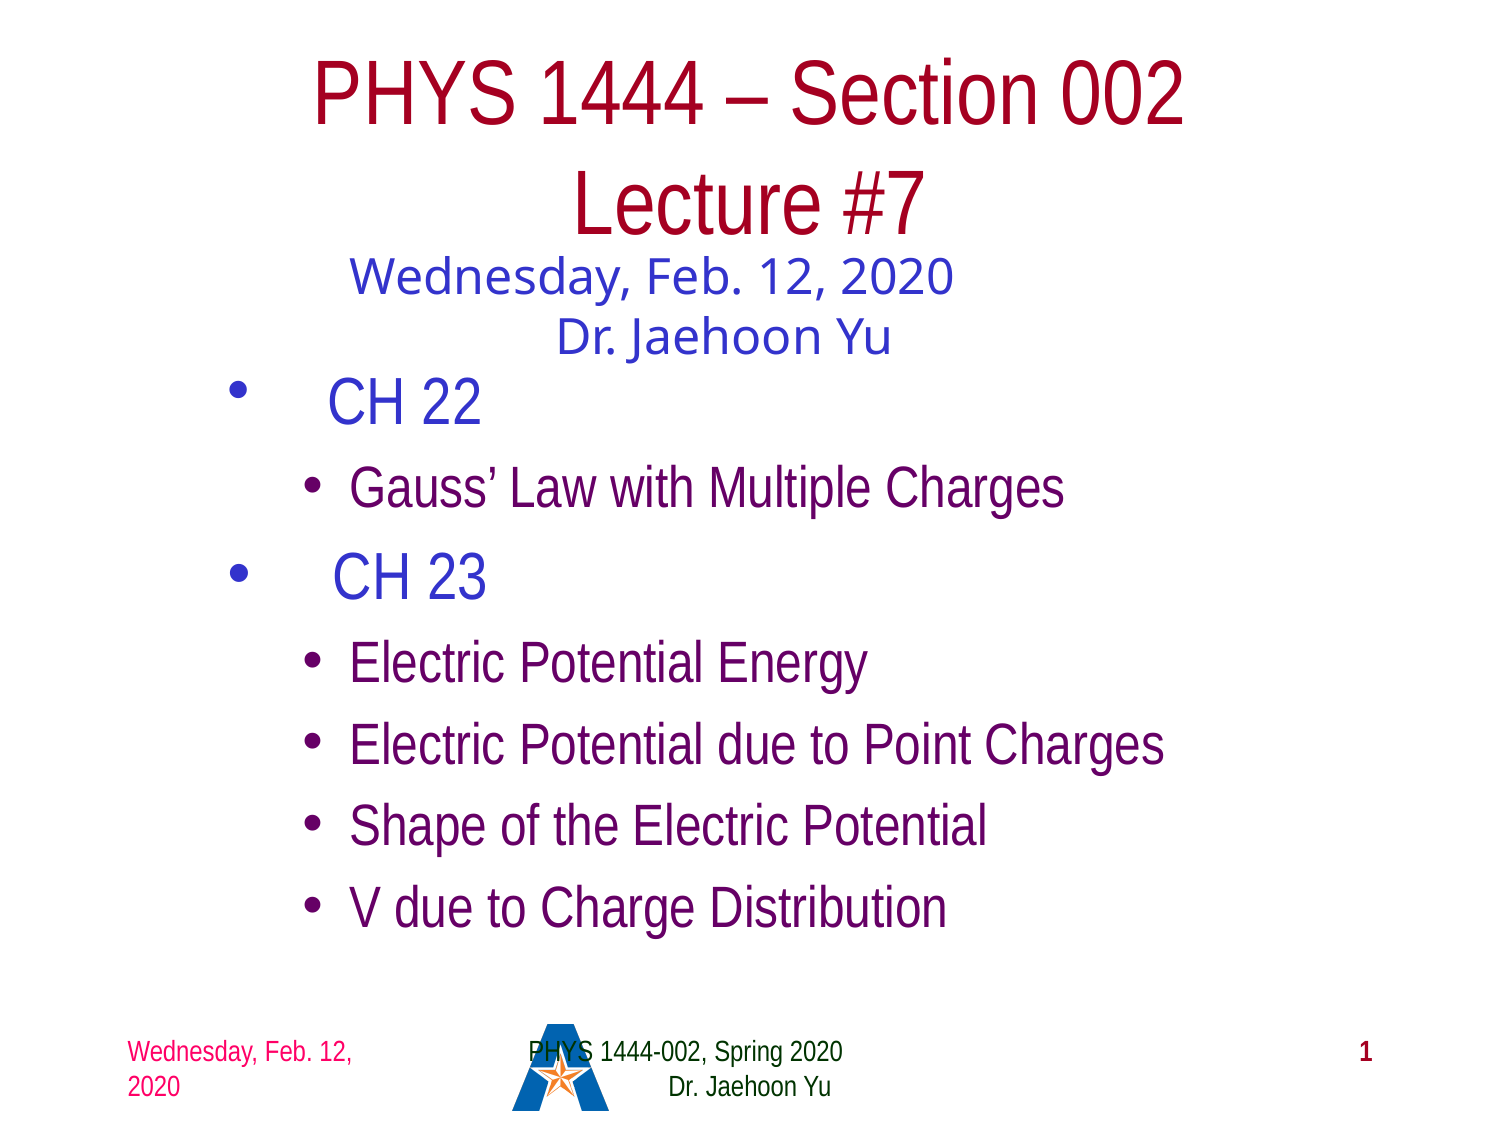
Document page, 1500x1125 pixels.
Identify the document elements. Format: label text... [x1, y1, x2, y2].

text_box CH 22 Gauss’ Law with Multiple Charges CH 23 Electric Potential Energy Electric Potential due to Point Charges Shape of the Electric Potential V due to Charge Distribution [212, 349, 1350, 888]
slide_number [112, 1024, 426, 1101]
picture [512, 1101, 609, 1111]
slide_number 1 [1074, 1024, 1388, 1101]
title PHYS 1444 – Section 002 Lecture #7 [112, 73, 1388, 212]
text_box Wednesday, Feb. 12, 2020 Dr. Jaehoon Yu [334, 237, 1115, 349]
footer PHYS 1444-002, Spring 2020 Dr. Jaehoon Yu [512, 1024, 988, 1101]
